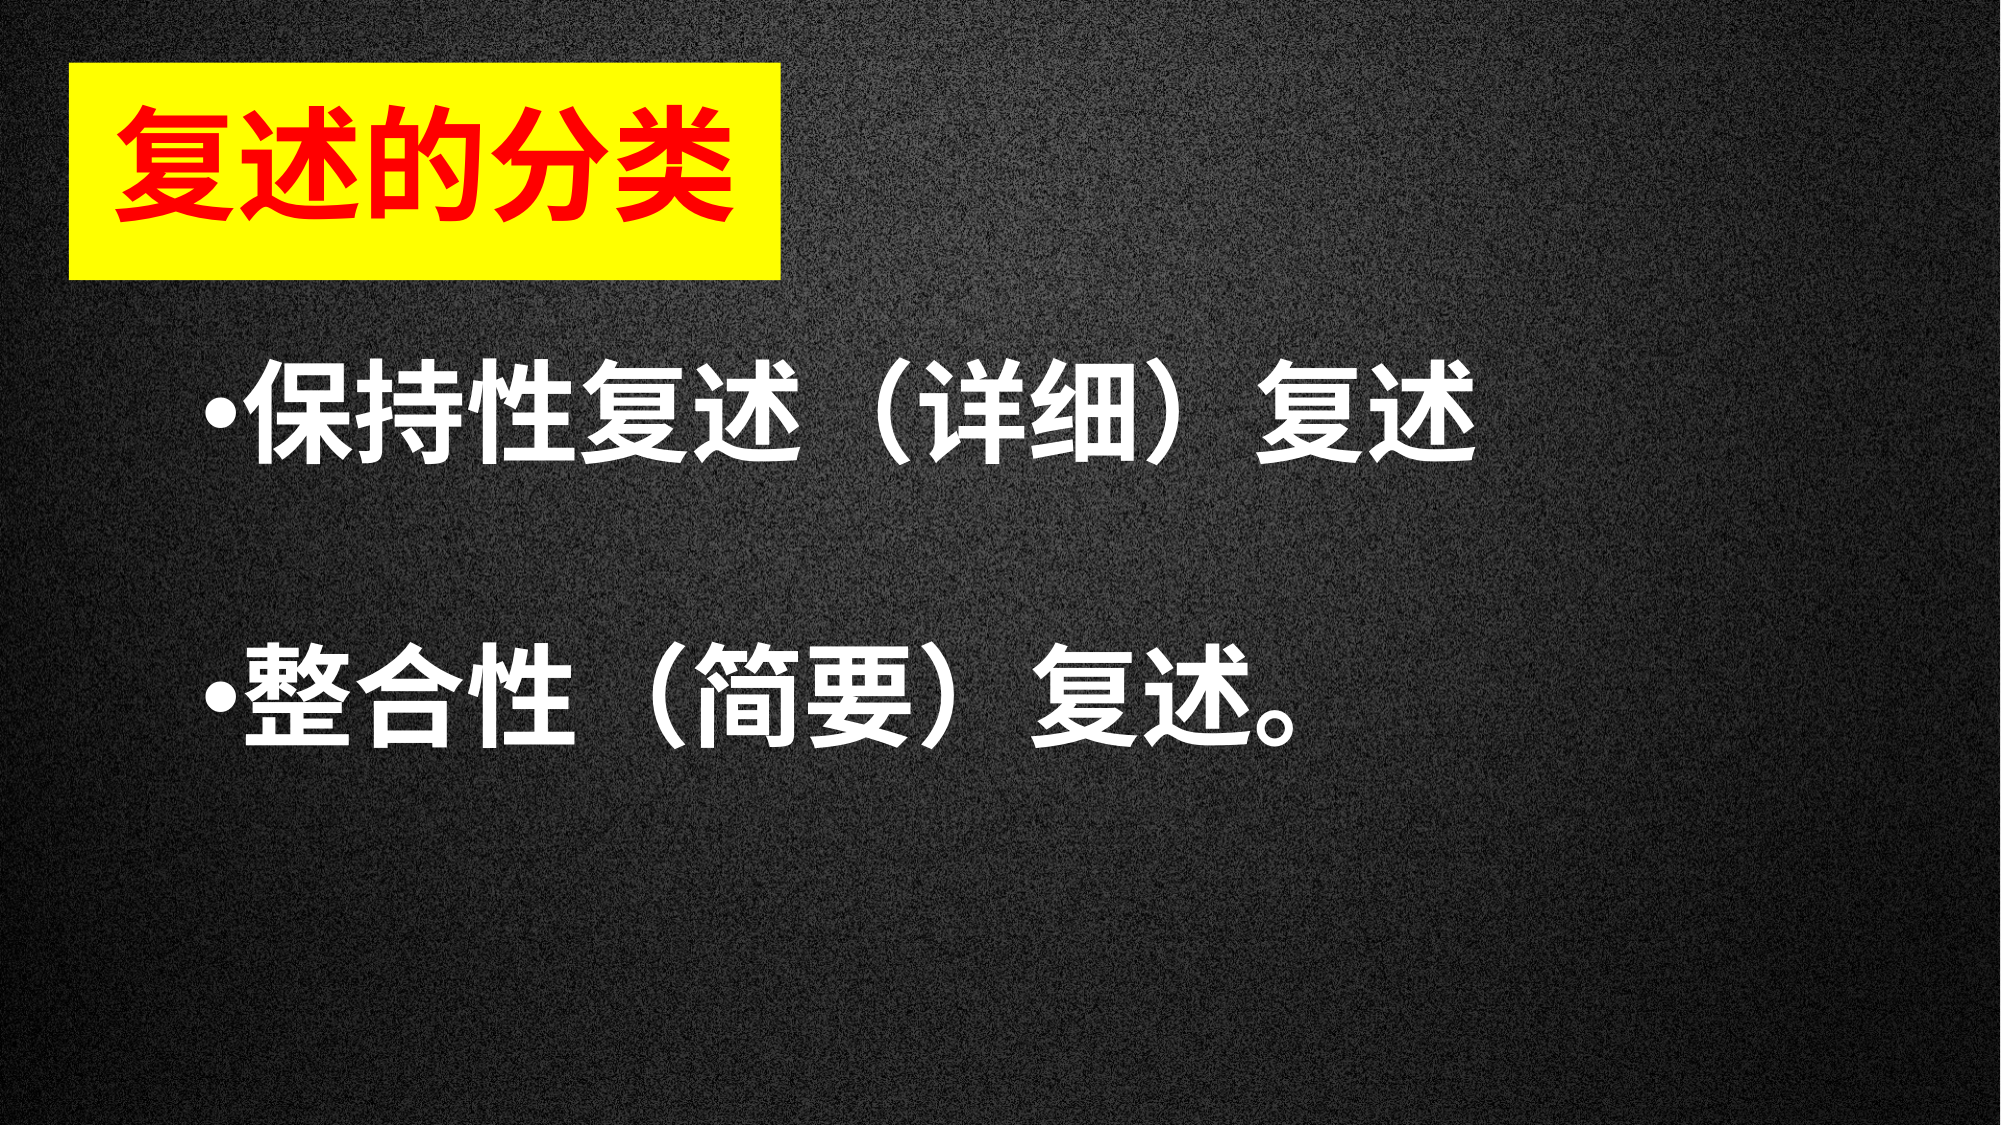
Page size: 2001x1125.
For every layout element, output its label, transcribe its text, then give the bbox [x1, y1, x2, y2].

text_box 保持性复述（详细）复述 整合性（简要）复述。 [186, 349, 1918, 726]
picture [0, 0, 2001, 1125]
text_box 复述的分类 [68, 62, 781, 281]
